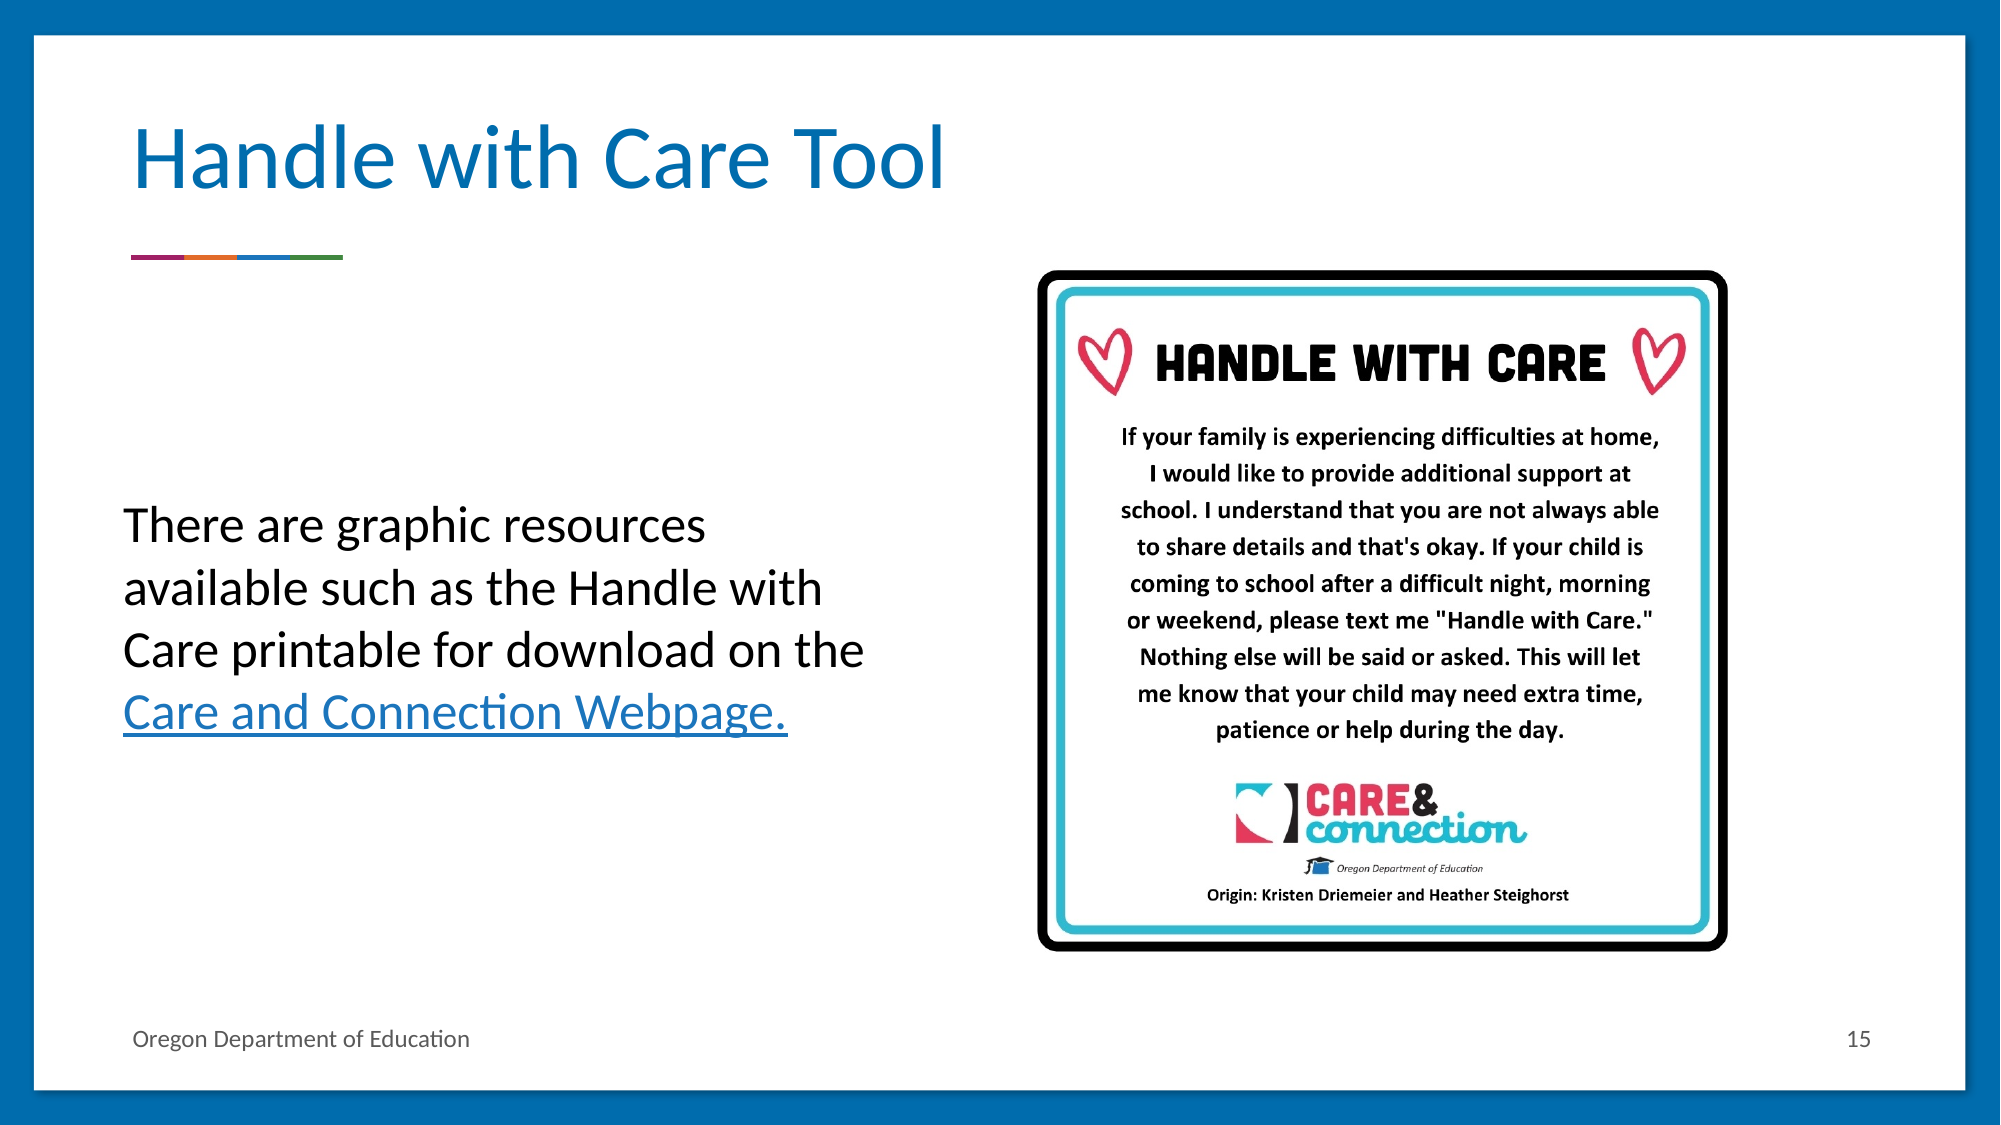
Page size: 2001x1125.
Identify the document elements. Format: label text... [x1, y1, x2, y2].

title Handle with Care Tool [117, 75, 1887, 244]
picture [131, 255, 343, 260]
slide_number 15 [1412, 1007, 1887, 1068]
picture [1010, 243, 1759, 991]
text_box There are graphic resources available such as the Handle with Care printable for download on the Care and Connection Webpage. [108, 475, 900, 756]
